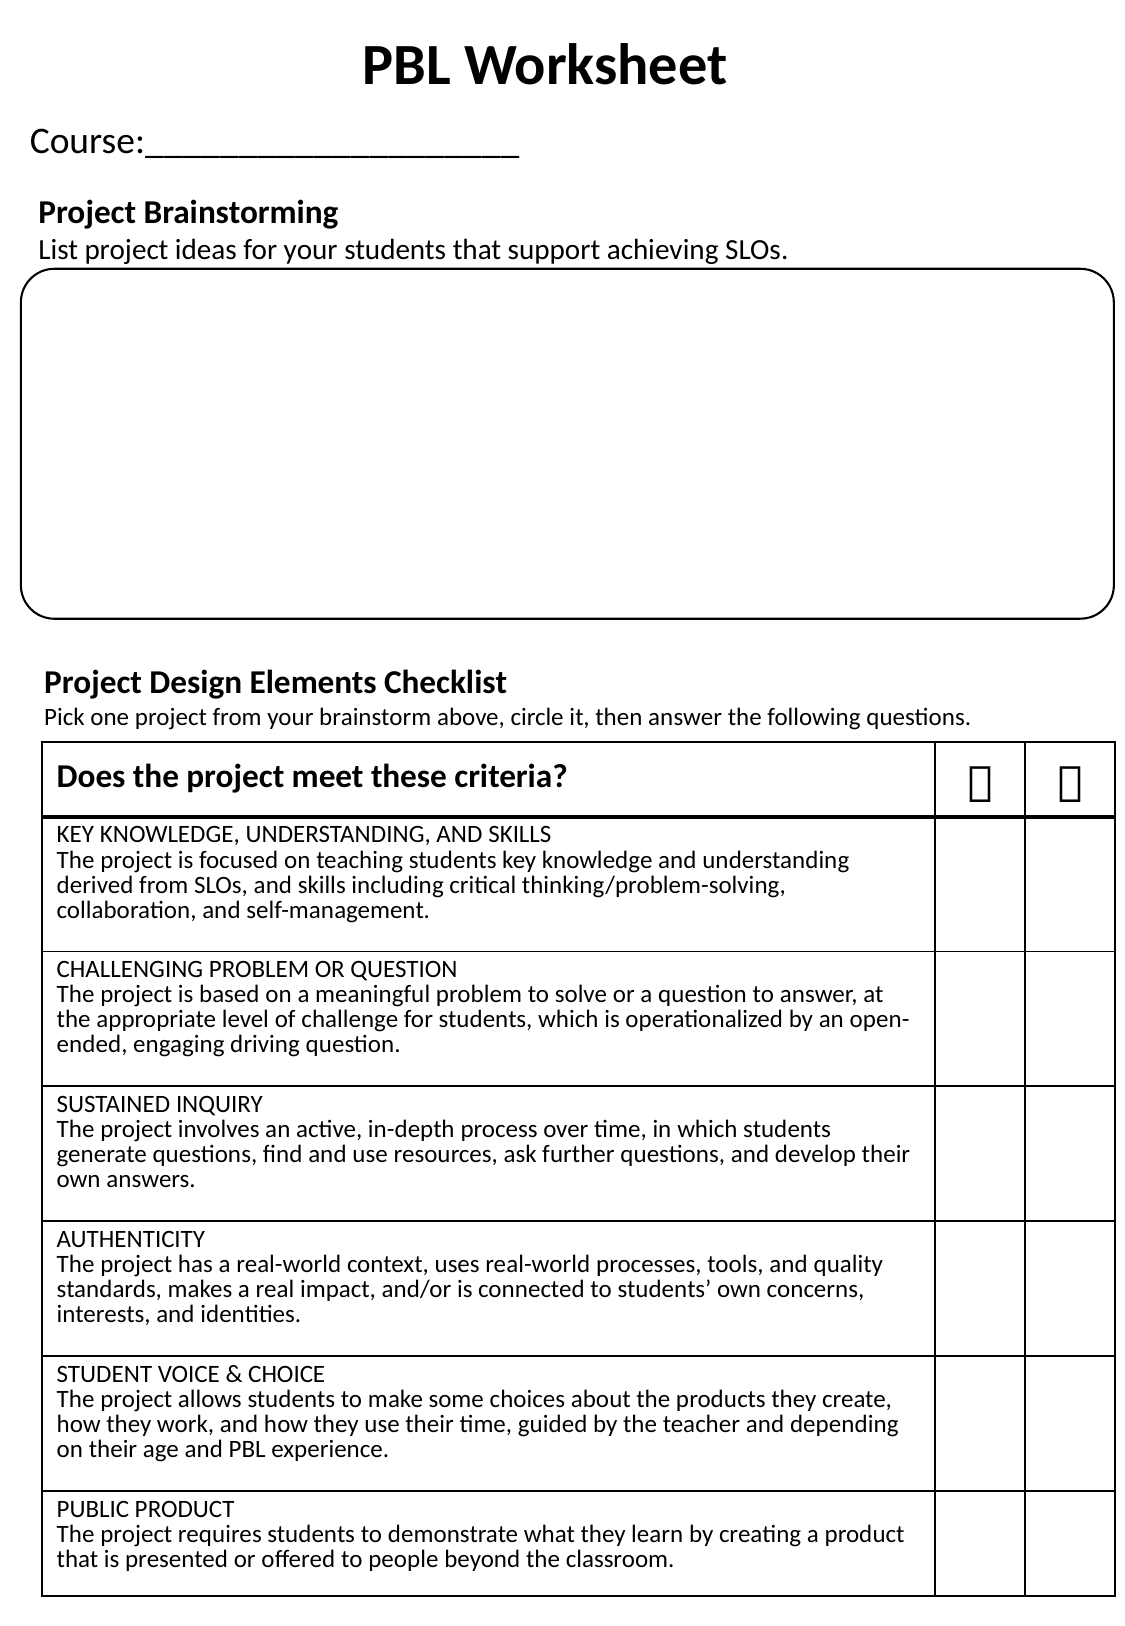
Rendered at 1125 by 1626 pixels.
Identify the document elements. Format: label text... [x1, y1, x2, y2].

table_cell CHALLENGING PROBLEM OR QUESTION The project is based on a meaningful problem to solve or a question to answer, at the appropriate level of challenge for students, which is operationalized by an open-ended, engaging driving question. [43, 952, 934, 1085]
table_cell STUDENT VOICE & CHOICE The project allows students to make some choices about the products they create, how they work, and how they use their time, guided by the teacher and depending on their age and PBL experience. [43, 1357, 934, 1490]
text_box PBL Worksheet [348, 18, 743, 104]
table_cell [1026, 952, 1114, 1085]
table_cell KEY KNOWLEDGE, UNDERSTANDING, AND SKILLS The project is focused on teaching students key knowledge and understanding derived from SLOs, and skills including critical thinking/problem-solving, collaboration, and self-management. [43, 819, 934, 951]
table_cell [936, 1492, 1024, 1595]
table_cell SUSTAINED INQUIRY The project involves an active, in-depth process over time, in which students generate questions, find and use resources, ask further questions, and develop their own answers. [43, 1087, 934, 1220]
table_header  [1026, 743, 1114, 815]
text_box Project Design Elements Checklist Pick one project from your brainstorm above, circle it, then answer the following questions. [29, 652, 989, 738]
table_cell [1026, 819, 1114, 951]
table_cell [1026, 1087, 1114, 1220]
text_box Course:____________________ [15, 108, 536, 168]
table_cell [1026, 1492, 1114, 1595]
table_cell [1026, 1222, 1114, 1355]
table_cell [936, 1357, 1024, 1490]
table_cell [936, 1087, 1024, 1220]
table_cell PUBLIC PRODUCT The project requires students to demonstrate what they learn by creating a product that is presented or offered to people beyond the classroom. [43, 1492, 934, 1595]
text_box Project Brainstorming List project ideas for your students that support achieving SLOs. [23, 183, 804, 273]
table_cell AUTHENTICITY The project has a real-world context, uses real-world processes, tools, and quality standards, makes a real impact, and/or is connected to students’ own concerns, interests, and identities. [43, 1222, 934, 1355]
table_cell [936, 819, 1024, 951]
table_header  [936, 743, 1024, 815]
table_header Does the project meet these criteria? [43, 743, 934, 815]
text_box [19, 267, 1115, 620]
table_cell [936, 1222, 1024, 1355]
table_cell [936, 952, 1024, 1085]
table_cell [1026, 1357, 1114, 1490]
